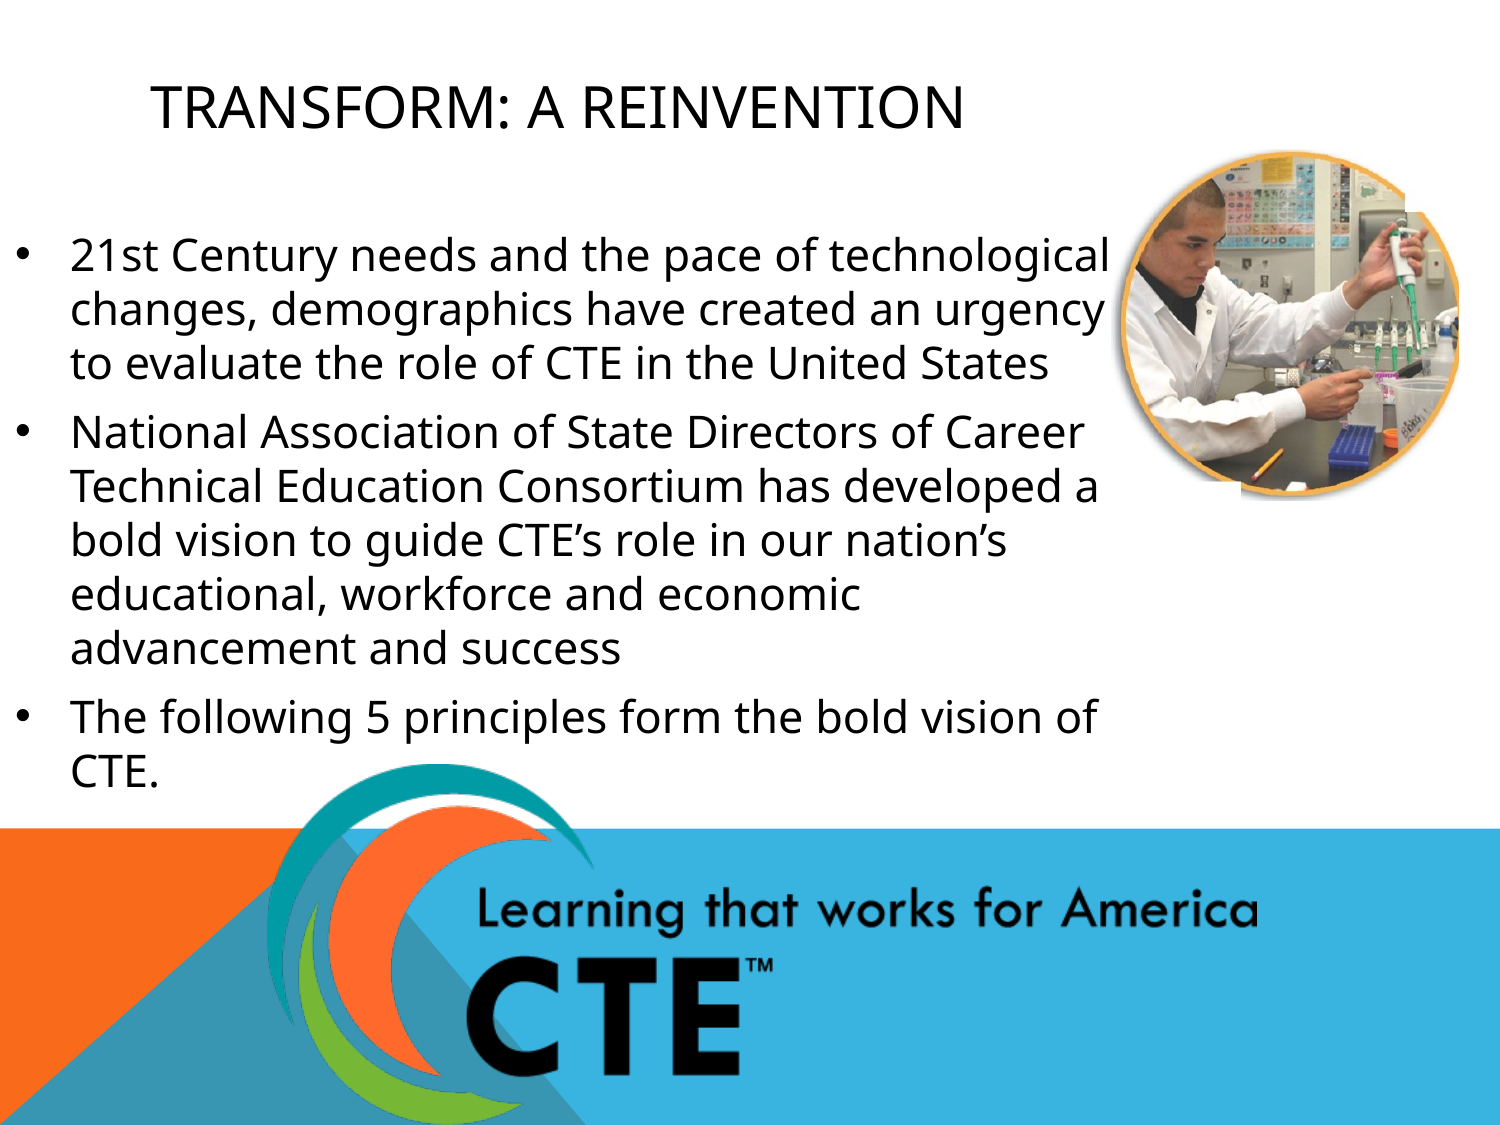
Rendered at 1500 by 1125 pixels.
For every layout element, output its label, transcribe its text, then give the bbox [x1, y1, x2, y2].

picture [267, 764, 1257, 1125]
list 21st Century needs and the pace of technological changes, demographics have created an urgency to evaluate the role of CTE in the United States National Association of State Directors of Career Technical Education Consortium has developed a bold vision to guide CTE’s role in our nation’s educational, workforce and economic advancement and success The following 5 principles form the bold vision of CTE. [0, 218, 1136, 807]
picture [1110, 149, 1460, 501]
title Transform: a reinvention [135, 60, 1369, 150]
